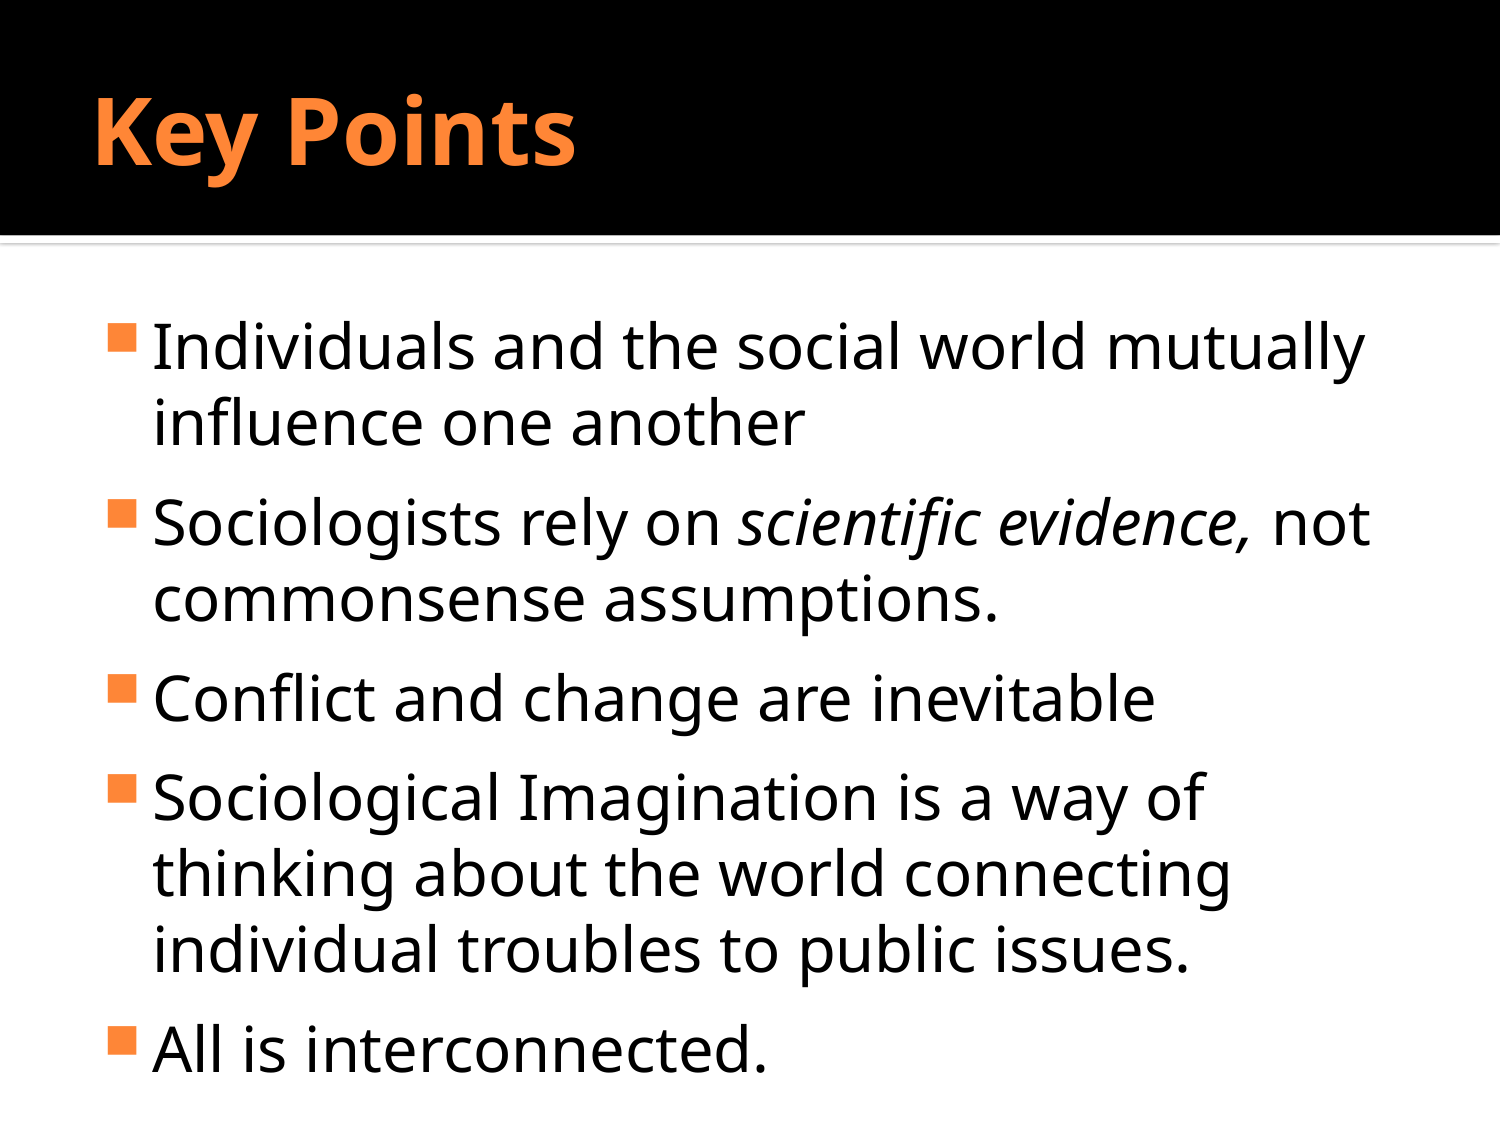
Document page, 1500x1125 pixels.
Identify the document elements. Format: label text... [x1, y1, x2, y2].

list Individuals and the social world mutually influence one another Sociologists rely on scientific evidence, not commonsense assumptions. Conflict and change are inevitable Sociological Imagination is a way of thinking about the world connecting individual troubles to public issues. All is interconnected. [75, 291, 1425, 1100]
title Key Points [75, 25, 1425, 231]
